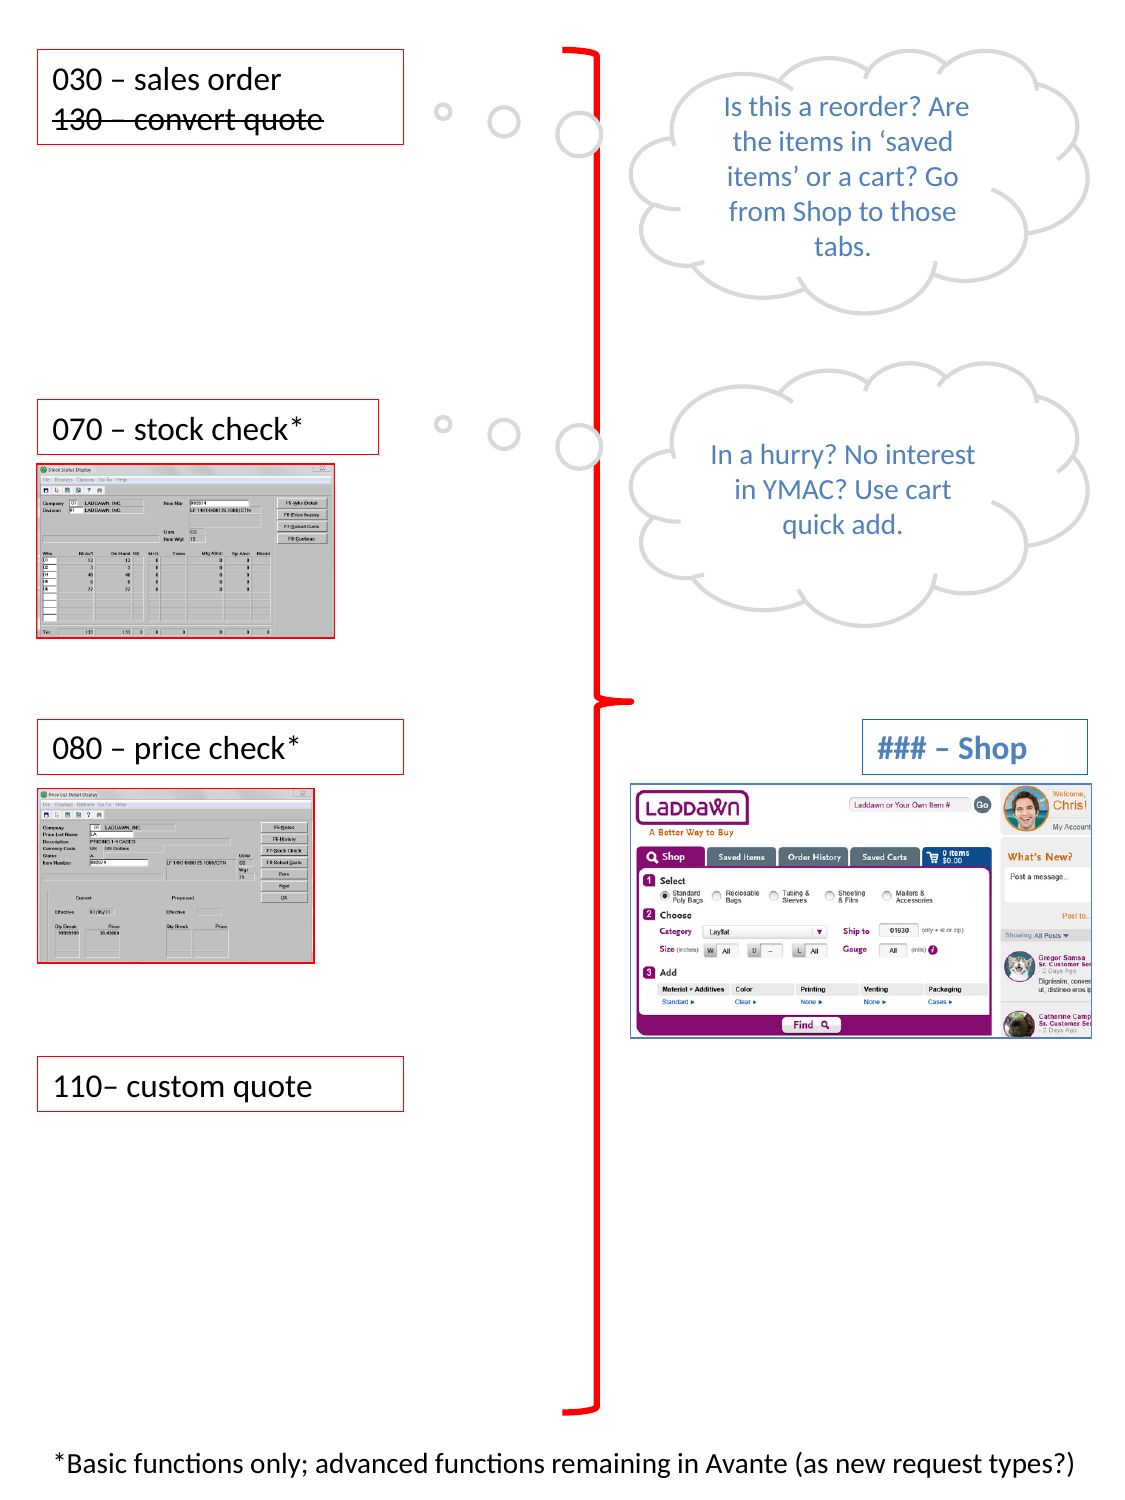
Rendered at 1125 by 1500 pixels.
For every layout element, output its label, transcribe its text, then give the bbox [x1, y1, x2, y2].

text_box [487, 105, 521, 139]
text_box 080 – price check* [37, 719, 404, 775]
text_box *Basic functions only; advanced functions remaining in Avante (as new request types?) [37, 1436, 1125, 1487]
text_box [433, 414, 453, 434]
picture [38, 788, 314, 963]
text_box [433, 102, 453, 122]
text_box 030 – sales order 130 – convert quote [37, 49, 404, 145]
text_box [562, 151, 598, 430]
picture [37, 464, 334, 638]
text_box In a hurry? No interest in YMAC? Use cart quick add. [628, 361, 1090, 629]
text_box In a hurry? No interest in YMAC? Use cart quick add. [555, 423, 604, 471]
text_box 070 – stock check* [37, 399, 379, 455]
text_box In a hurry? No interest in YMAC? Use cart quick add. [487, 417, 521, 452]
text_box IIs this a reorder? Are the items in ‘saved items’ or a cart? Go from Shop to those tabs. [628, 48, 1090, 316]
text_box IIs this a reorder? Are the items in ‘saved items’ or a cart? Go from Shop to those tabs. [555, 110, 604, 159]
text_box [562, 49, 598, 118]
text_box [562, 464, 632, 1414]
text_box 110– custom quote [37, 1056, 404, 1112]
picture [630, 784, 1091, 1038]
text_box ### – Shop [862, 719, 1088, 775]
